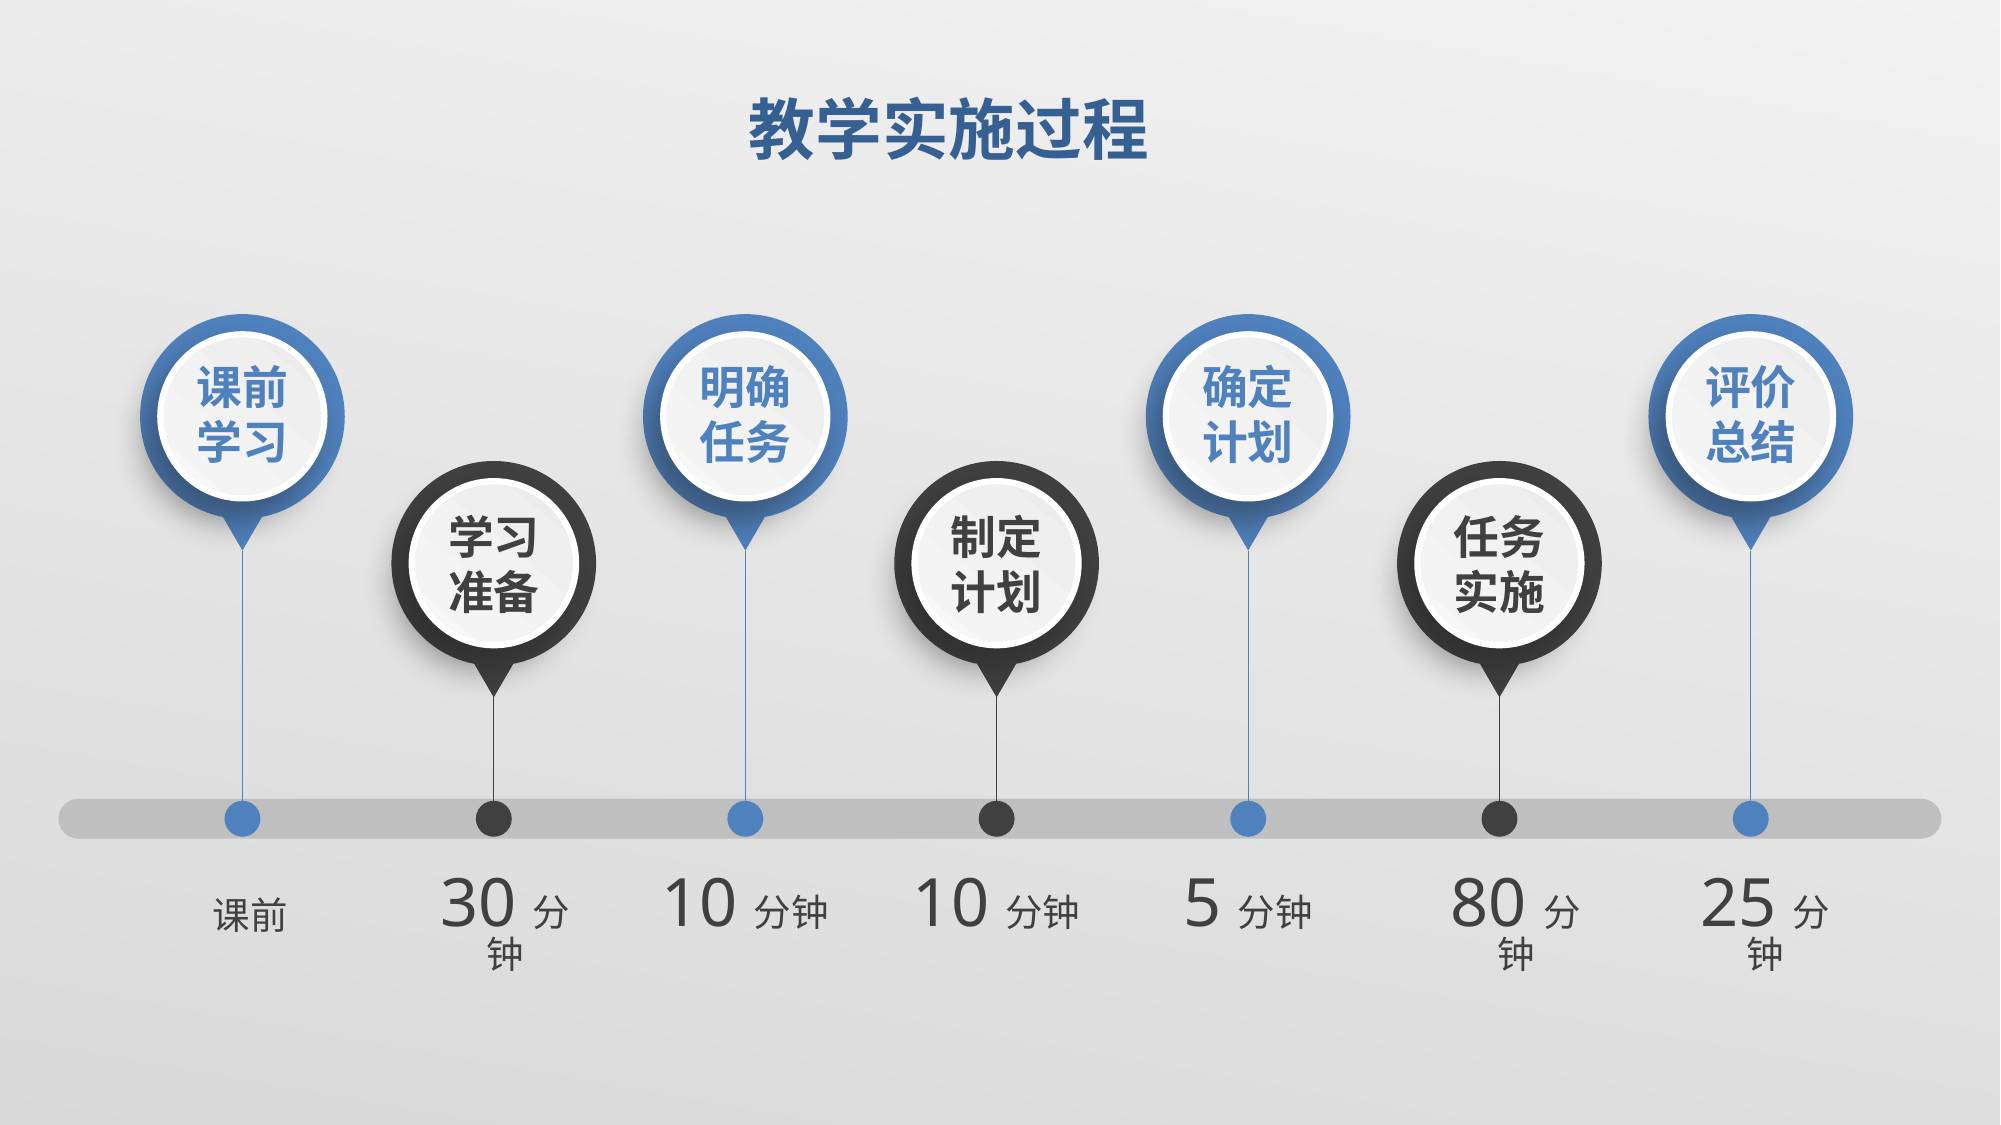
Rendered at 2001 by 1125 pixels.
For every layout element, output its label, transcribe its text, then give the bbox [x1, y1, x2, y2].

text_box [663, 334, 828, 499]
text_box [57, 797, 1943, 840]
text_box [139, 313, 345, 837]
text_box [1145, 313, 1351, 837]
text_box 10分钟 [642, 868, 848, 947]
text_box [1648, 313, 1854, 837]
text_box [391, 460, 597, 837]
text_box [642, 313, 848, 837]
text_box 80分钟 [1417, 868, 1614, 983]
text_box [894, 460, 1099, 837]
text_box 课前 [114, 893, 387, 944]
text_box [1417, 481, 1582, 646]
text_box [160, 334, 325, 499]
text_box 10分钟 [892, 868, 1102, 947]
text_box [914, 481, 1079, 646]
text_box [1397, 460, 1602, 837]
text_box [1668, 334, 1834, 499]
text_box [411, 481, 577, 646]
text_box 25分钟 [1668, 868, 1863, 983]
text_box 5分钟 [1145, 868, 1351, 947]
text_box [1165, 334, 1331, 499]
text_box 教学实施过程 [733, 79, 1165, 175]
text_box 30分钟 [411, 868, 599, 983]
